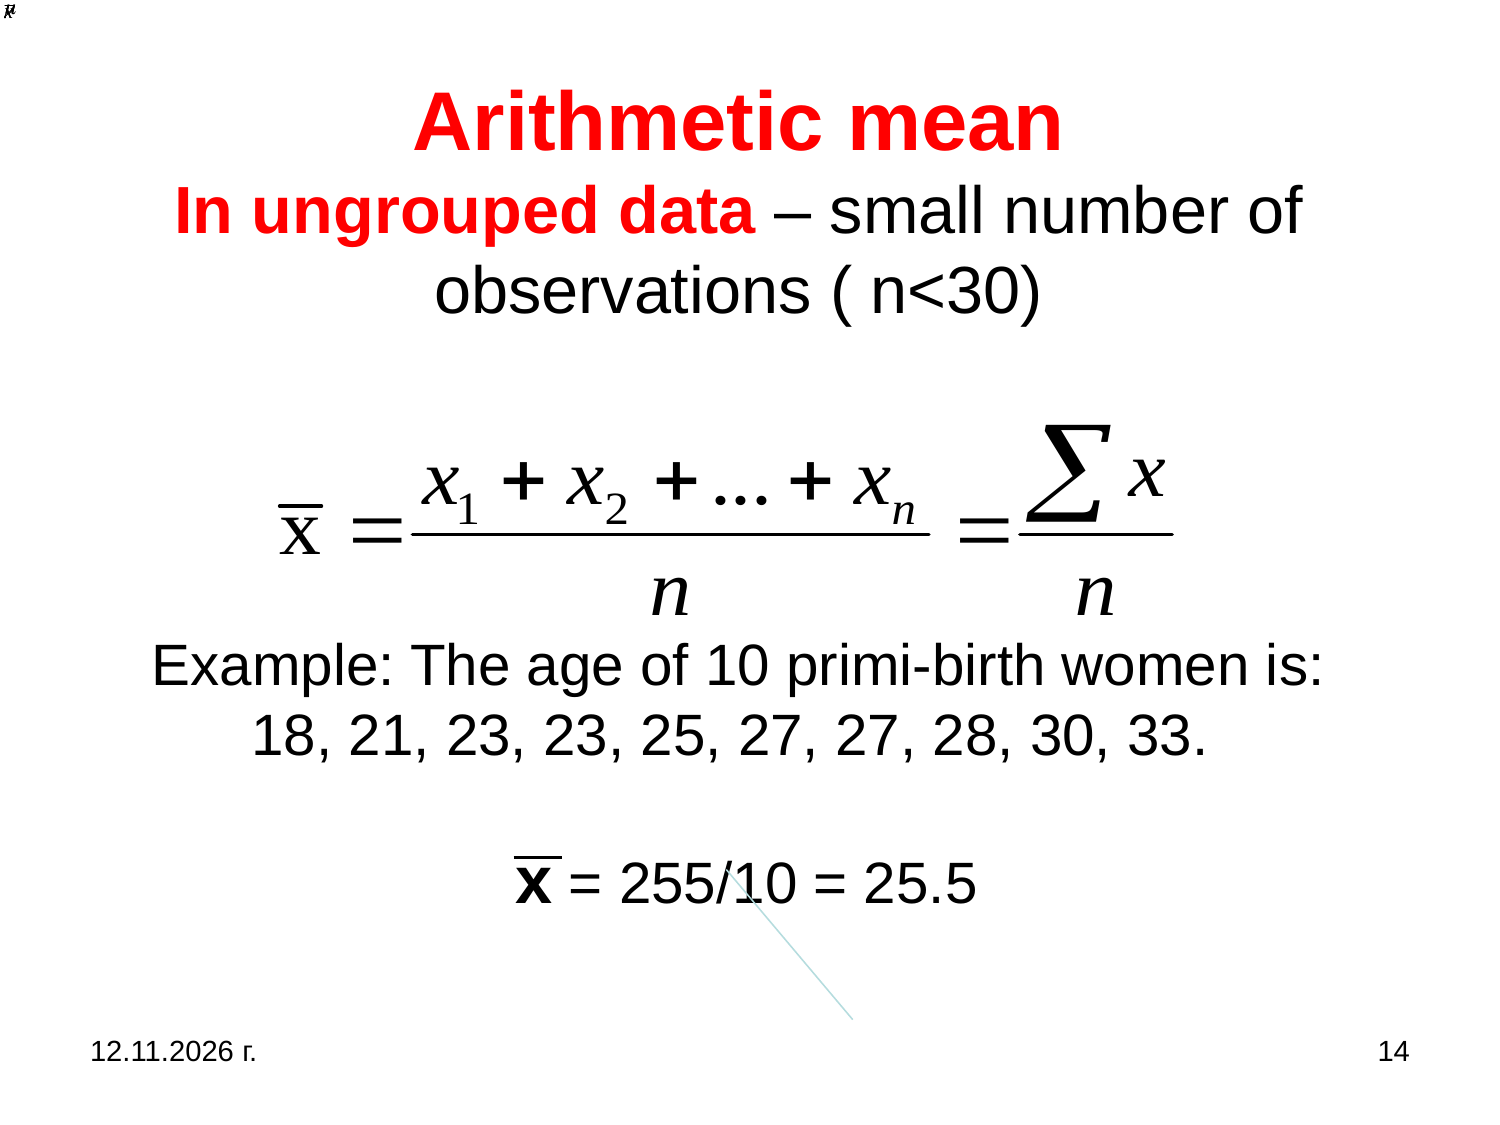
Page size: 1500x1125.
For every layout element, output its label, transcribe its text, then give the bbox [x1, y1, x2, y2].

slide_number 14 [1074, 1024, 1425, 1103]
title Arithmetic mean In ungrouped data – small number of observations ( n<30) Example: The age of 10 primi-birth women is: 18, 21, 23, 23, 25, 27, 27, 28, 30, 33. x = 255/10 = 25.5 [64, 66, 1413, 988]
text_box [726, 869, 853, 1020]
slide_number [75, 1024, 425, 1103]
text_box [0, 0, 22, 26]
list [265, 408, 1188, 634]
